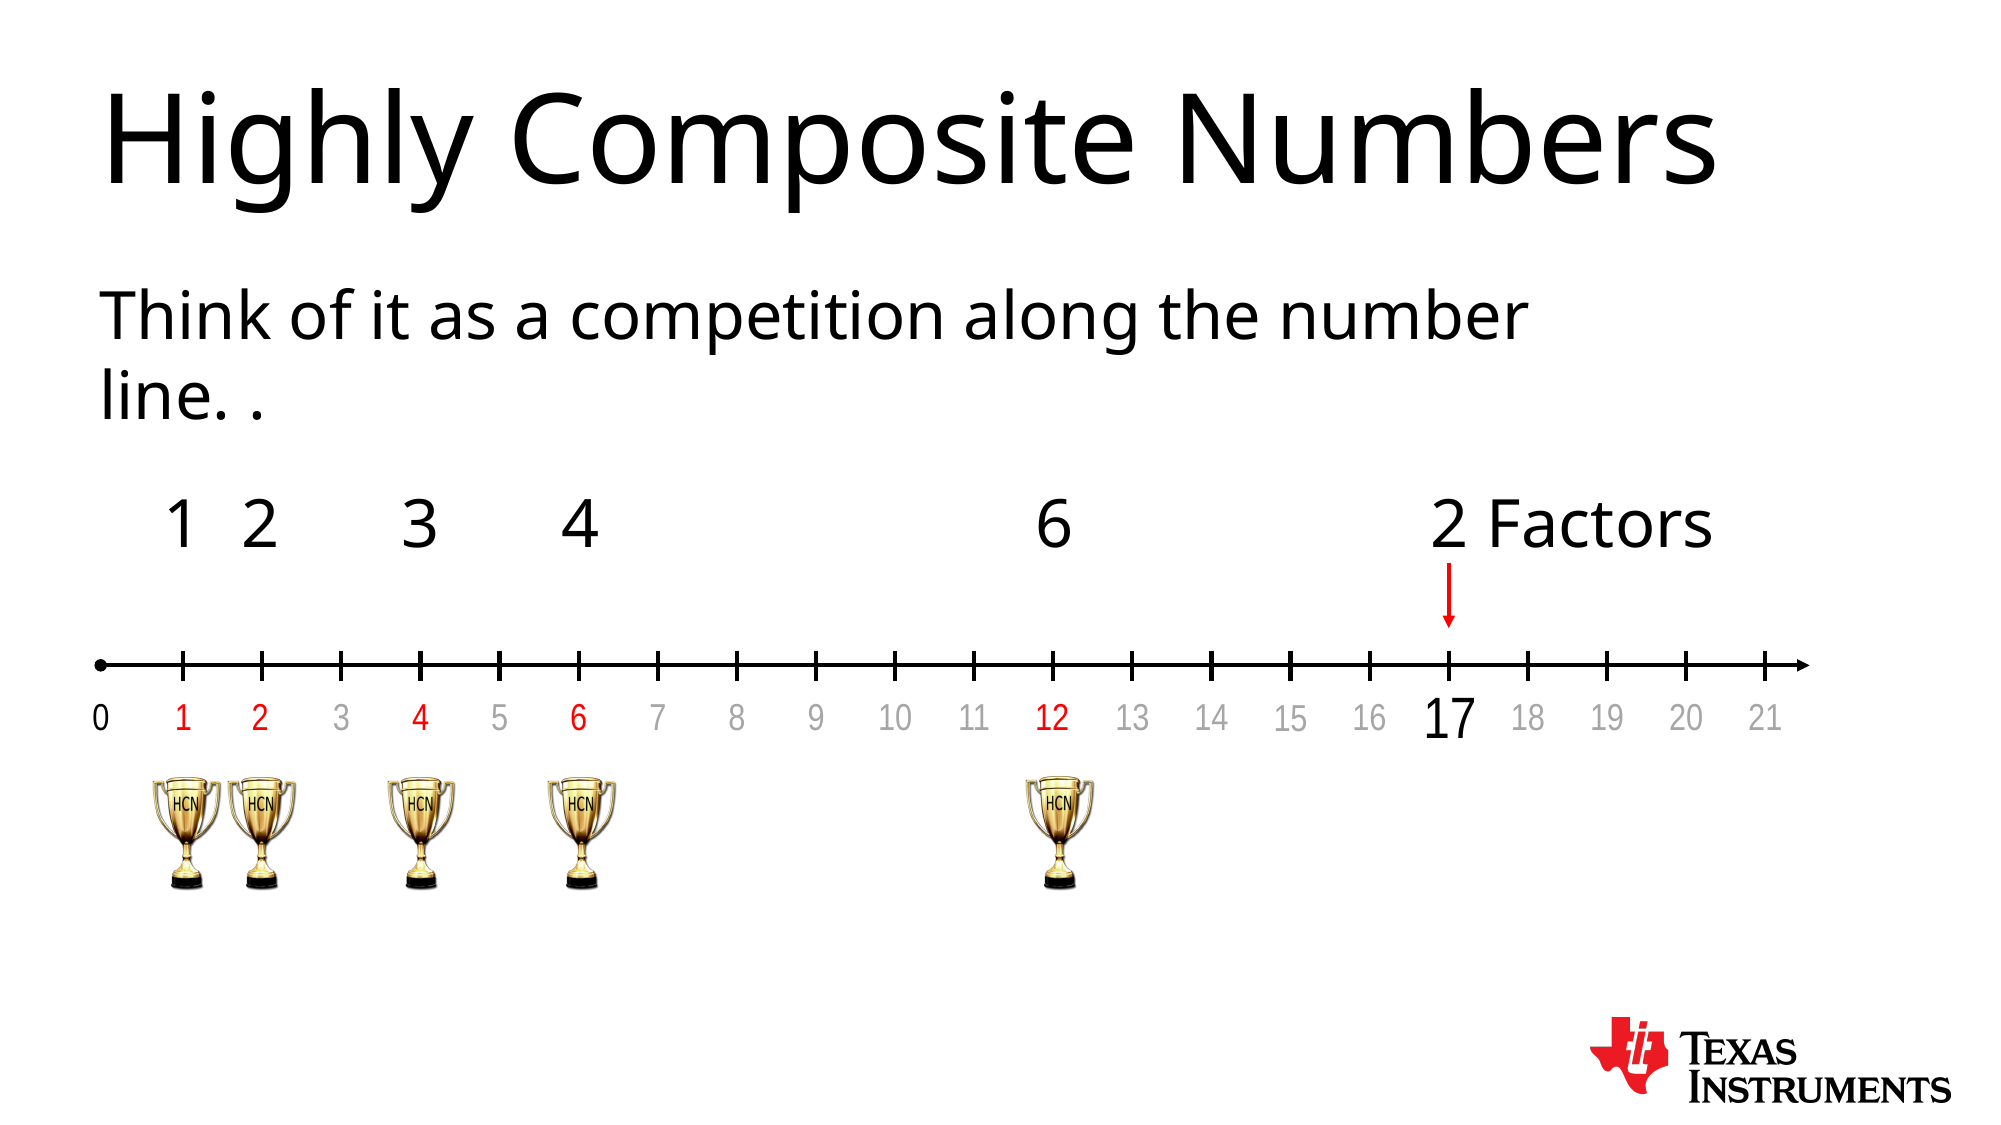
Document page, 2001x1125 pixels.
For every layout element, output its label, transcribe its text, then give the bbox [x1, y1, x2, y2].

text_box 14 [1168, 672, 1255, 759]
text_box 2 [1415, 473, 1487, 569]
text_box 4 [546, 473, 618, 569]
picture [383, 777, 458, 891]
text_box 10 [850, 672, 931, 759]
picture [1590, 1017, 1951, 1103]
text_box 2 [226, 473, 297, 569]
text_box Highly Composite Numbers [84, 51, 1849, 216]
text_box 6 [1020, 473, 1091, 569]
text_box 19 [1569, 672, 1645, 759]
text_box 17 [1406, 672, 1490, 759]
text_box 12 [1008, 672, 1089, 759]
text_box 1 [145, 672, 221, 759]
text_box 3 [386, 473, 458, 569]
picture [148, 777, 298, 891]
text_box 0 [63, 672, 139, 759]
text_box 9 [778, 672, 850, 759]
text_box 18 [1490, 672, 1566, 759]
text_box 4 [383, 672, 458, 759]
text_box 13 [1089, 672, 1168, 759]
text_box 6 [541, 672, 617, 759]
text_box 1 [148, 473, 220, 569]
picture [543, 777, 618, 891]
text_box Think of it as a competition along the number line. . [84, 265, 1641, 441]
text_box Factors [1487, 473, 1747, 569]
text_box 15 [1247, 673, 1334, 760]
text_box 11 [931, 672, 1008, 759]
picture [1021, 776, 1096, 891]
text_box 21 [1727, 672, 1803, 759]
text_box 8 [699, 672, 775, 759]
text_box 5 [462, 672, 537, 759]
text_box 3 [303, 672, 379, 759]
text_box 2 [222, 672, 298, 759]
text_box 7 [620, 672, 696, 759]
text_box 16 [1326, 672, 1406, 759]
text_box 20 [1648, 672, 1724, 759]
